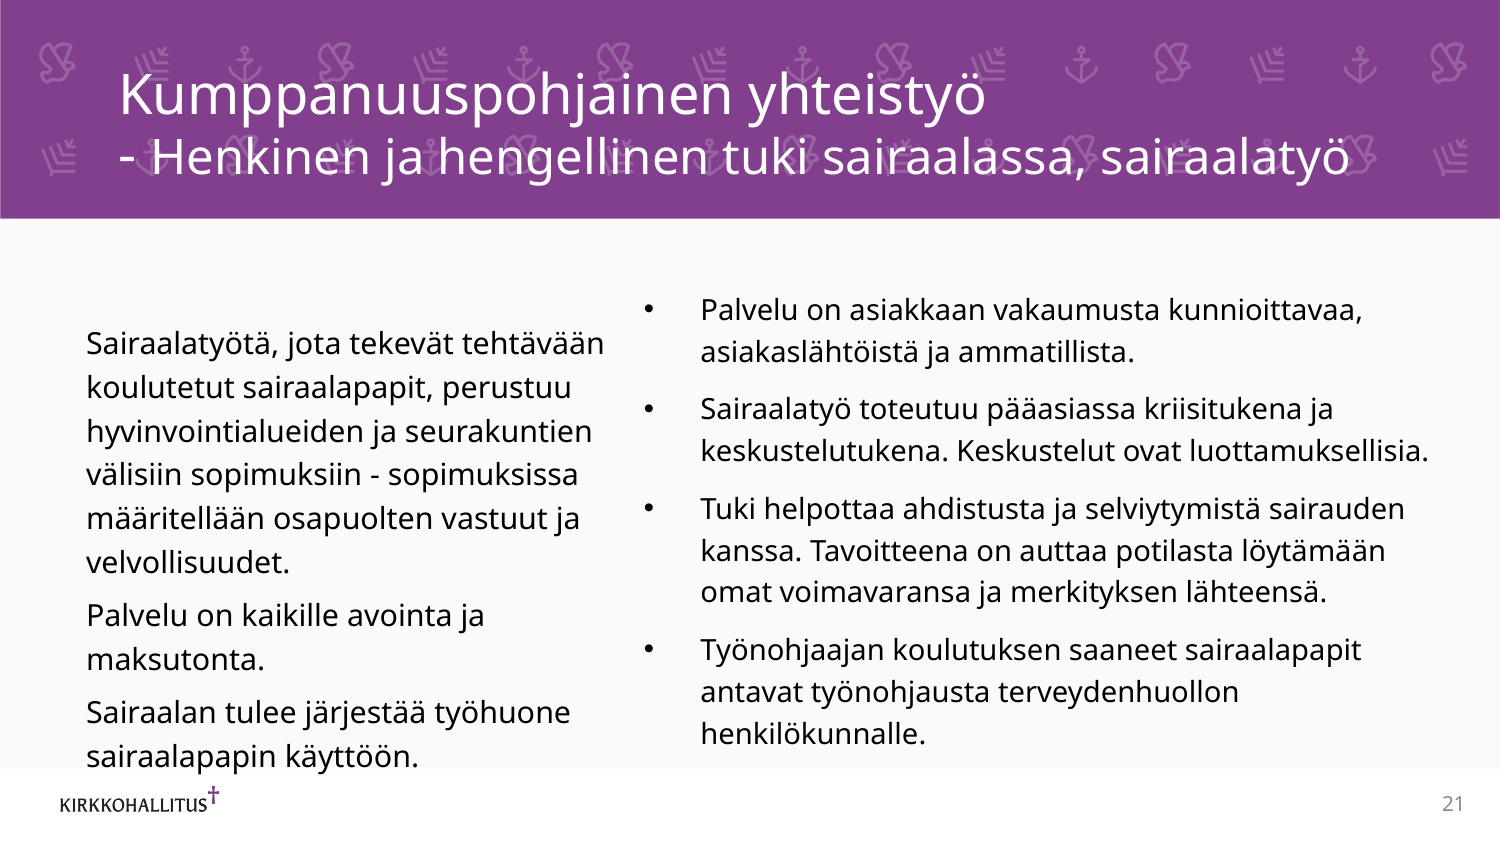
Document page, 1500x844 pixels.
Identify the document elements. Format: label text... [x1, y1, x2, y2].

slide_number 21 [1143, 795, 1481, 828]
picture [60, 786, 219, 812]
title Kumppanuuspohjainen yhteistyö - Henkinen ja hengellinen tuki sairaalassa, sairaalatyö [103, 44, 1397, 208]
list Palvelu on asiakkaan vakaumusta kunnioittavaa, asiakaslähtöistä ja ammatillista. Sairaalatyö toteutuu pääasiassa kriisitukena ja keskustelutukena. Keskustelut ovat luottamuksellisia. Tuki helpottaa ahdistusta ja selviytymistä sairauden kanssa. Tavoitteena on auttaa potilasta löytämään omat voimavaransa ja merkityksen lähteensä. Työnohjaajan koulutuksen saaneet sairaalapapit antavat työnohjausta terveydenhuollon henkilökunnalle. [629, 225, 1481, 795]
list Sairaalatyötä, jota tekevät tehtävään koulutetut sairaalapapit, perustuu hyvinvointialueiden ja seurakuntien välisiin sopimuksiin - sopimuksissa määritellään osapuolten vastuut ja velvollisuudet. Palvelu on kaikille avointa ja maksutonta. Sairaalan tulee järjestää työhuone sairaalapapin käyttöön. [71, 263, 629, 782]
picture [0, 0, 1500, 219]
